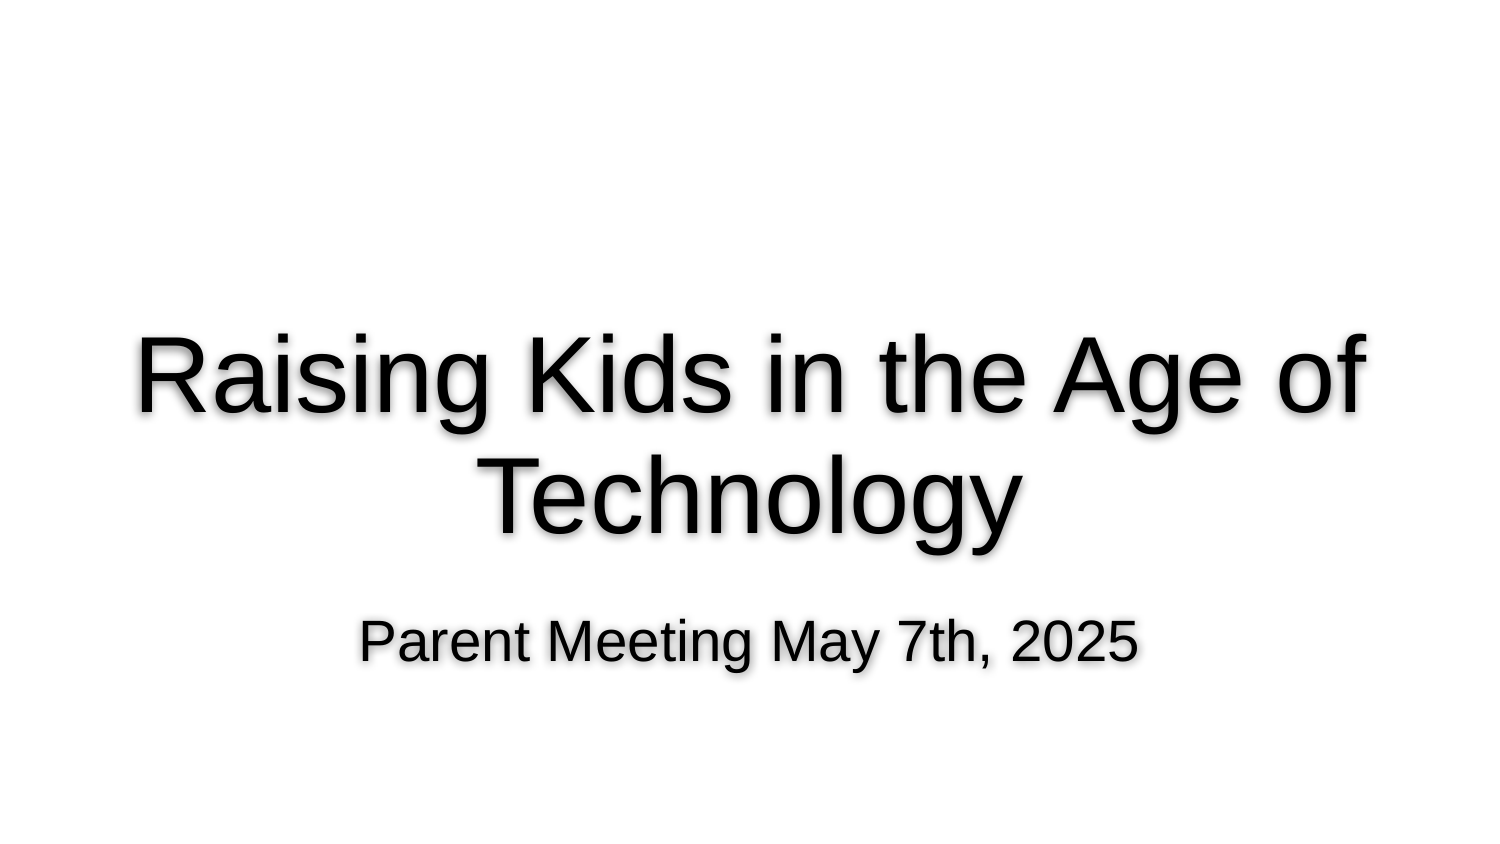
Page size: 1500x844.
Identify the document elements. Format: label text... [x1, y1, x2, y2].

subtitle Parent Meeting May 7th, 2025 [51, 593, 1449, 724]
title Raising Kids in the Age of Technology [51, 234, 1449, 572]
